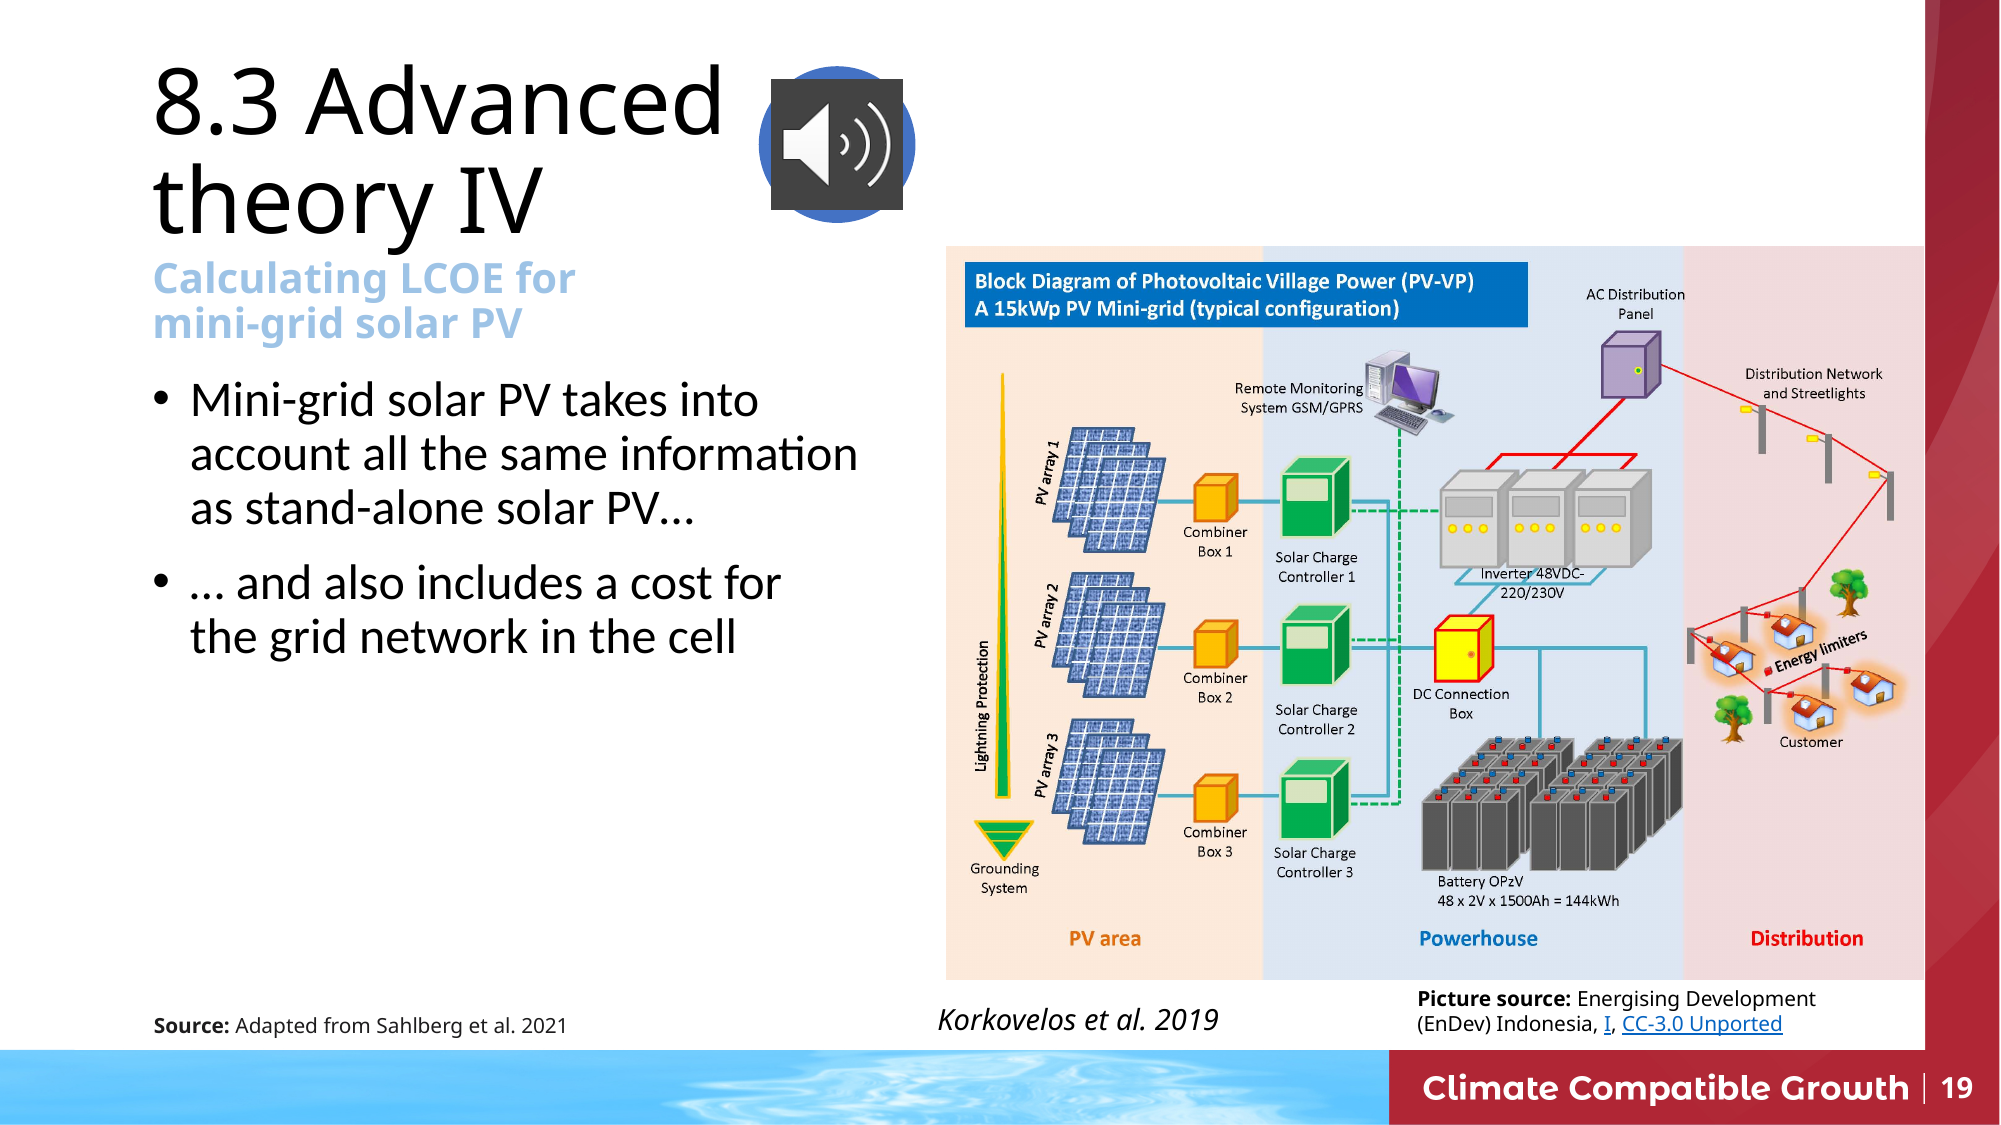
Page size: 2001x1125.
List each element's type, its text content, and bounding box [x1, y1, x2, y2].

text_box Source: Adapted from Sahlberg et al. 2021 [139, 1005, 584, 1046]
text_box Picture source: Energising Development (EnDev) Indonesia, I, CC-3.0 Unported [1402, 980, 1883, 1047]
text_box [904, 101, 917, 188]
text_box [795, 212, 879, 224]
list Mini-grid solar PV takes into account all the same information as stand-alone solar PV… … and also includes a cost for the grid network in the cell [137, 365, 875, 1024]
text_box [795, 65, 879, 77]
text_box Korkovelos et al. 2019​ [922, 994, 1373, 1045]
picture [0, 0, 2000, 1125]
text_box [757, 102, 770, 187]
text_box Calculating LCOE for mini-grid solar PV [137, 261, 640, 356]
text_box 8.3 Advanced theory IV [137, 42, 780, 261]
